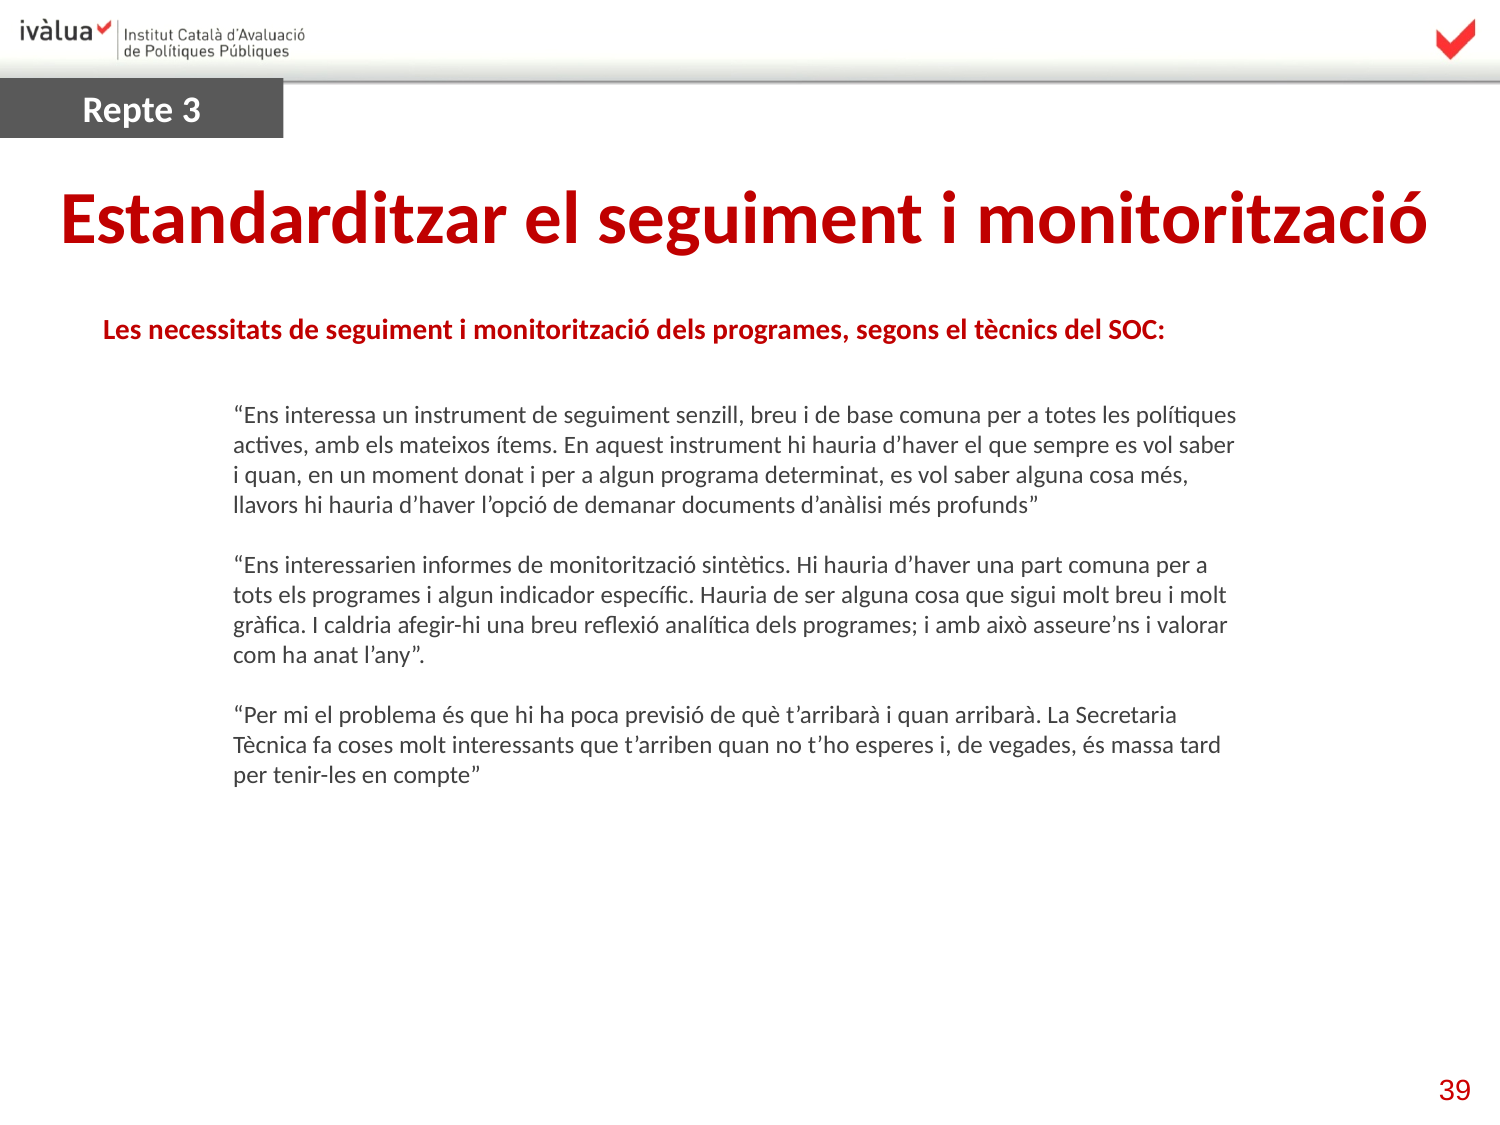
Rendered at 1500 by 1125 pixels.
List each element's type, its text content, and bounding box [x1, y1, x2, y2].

text_box “Ens interessa un instrument de seguiment senzill, breu i de base comuna per a totes les polítiques actives, amb els mateixos ítems. En aquest instrument hi hauria d’haver el que sempre es vol saber i quan, en un moment donat i per a algun programa determinat, es vol saber alguna cosa més, llavors hi hauria d’haver l’opció de demanar documents d’anàlisi més profunds” “Ens interessarien informes de monitorització sintètics. Hi hauria d’haver una part comuna per a tots els programes i algun indicador específic. Hauria de ser alguna cosa que sigui molt breu i molt gràfica. I caldria afegir-hi una breu reflexió analítica dels programes; i amb això asseure’ns i valorar com ha anat l’any”. “Per mi el problema és que hi ha poca previsió de què t’arribarà i quan arribarà. La Secretaria Tècnica fa coses molt interessants que t’arriben quan no t’ho esperes i, de vegades, és massa tard per tenir-les en compte” [218, 361, 1258, 826]
text_box Repte 3 [0, 78, 284, 138]
text_box Les necessitats de seguiment i monitorització dels programes, segons el tècnics del SOC: [88, 302, 1461, 563]
text_box [49, 268, 1422, 1035]
text_box Estandarditzar el seguiment i monitorització [0, 160, 1491, 268]
